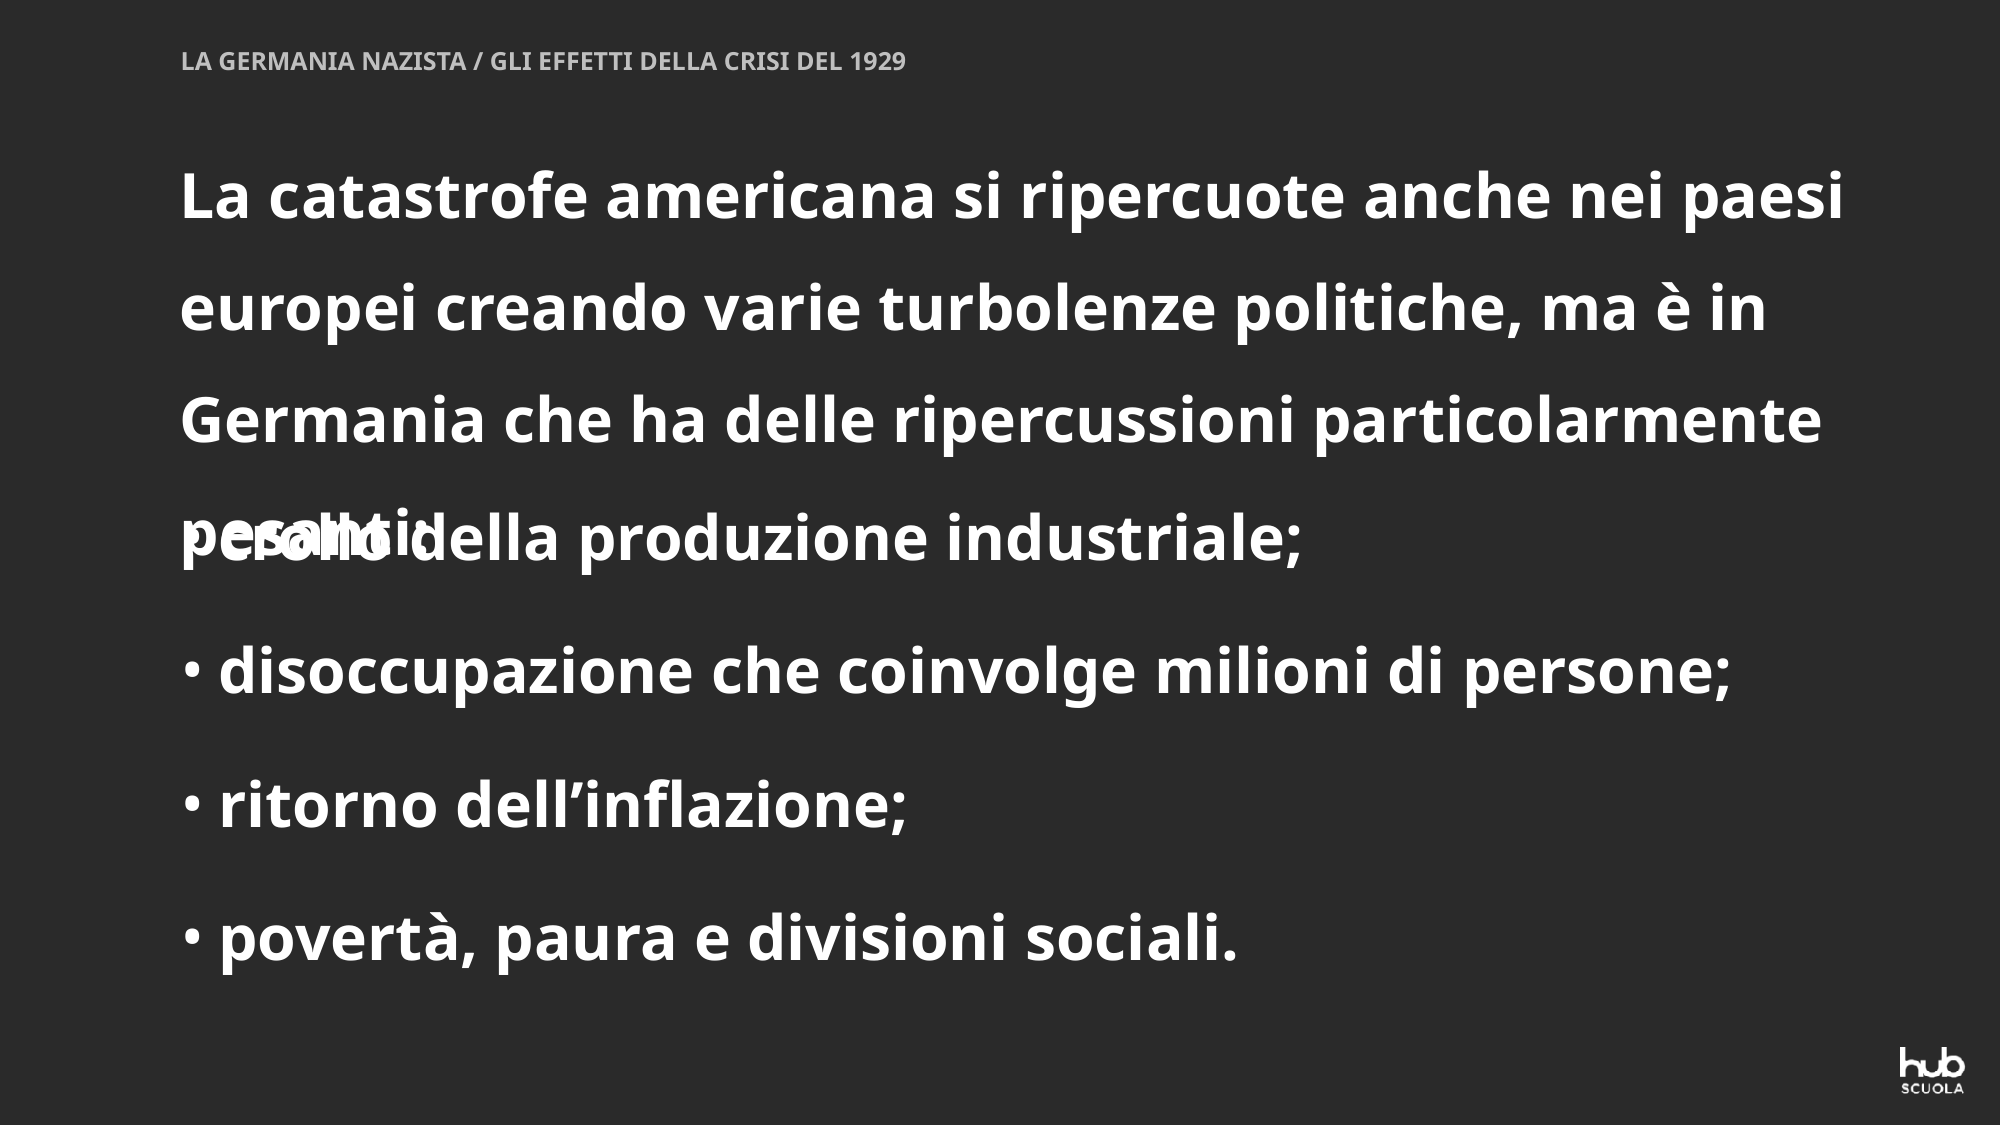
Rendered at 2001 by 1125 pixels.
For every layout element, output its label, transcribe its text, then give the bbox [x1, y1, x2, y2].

text_box crollo della produzione industriale; disoccupazione che coinvolge milioni di persone; ritorno dell’inflazione; povertà, paura e divisioni sociali. [173, 453, 1827, 943]
picture [1900, 1047, 1966, 1095]
text_box La catastrofe americana si ripercuote anche nei paesi europei creando varie turbolenze politiche, ma è in Germania che ha delle ripercussioni particolarmente pesanti: [172, 110, 1879, 426]
text_box LA GERMANIA NAZISTA / GLI EFFETTI DELLA CRISI DEL 1929 [173, 38, 1319, 83]
